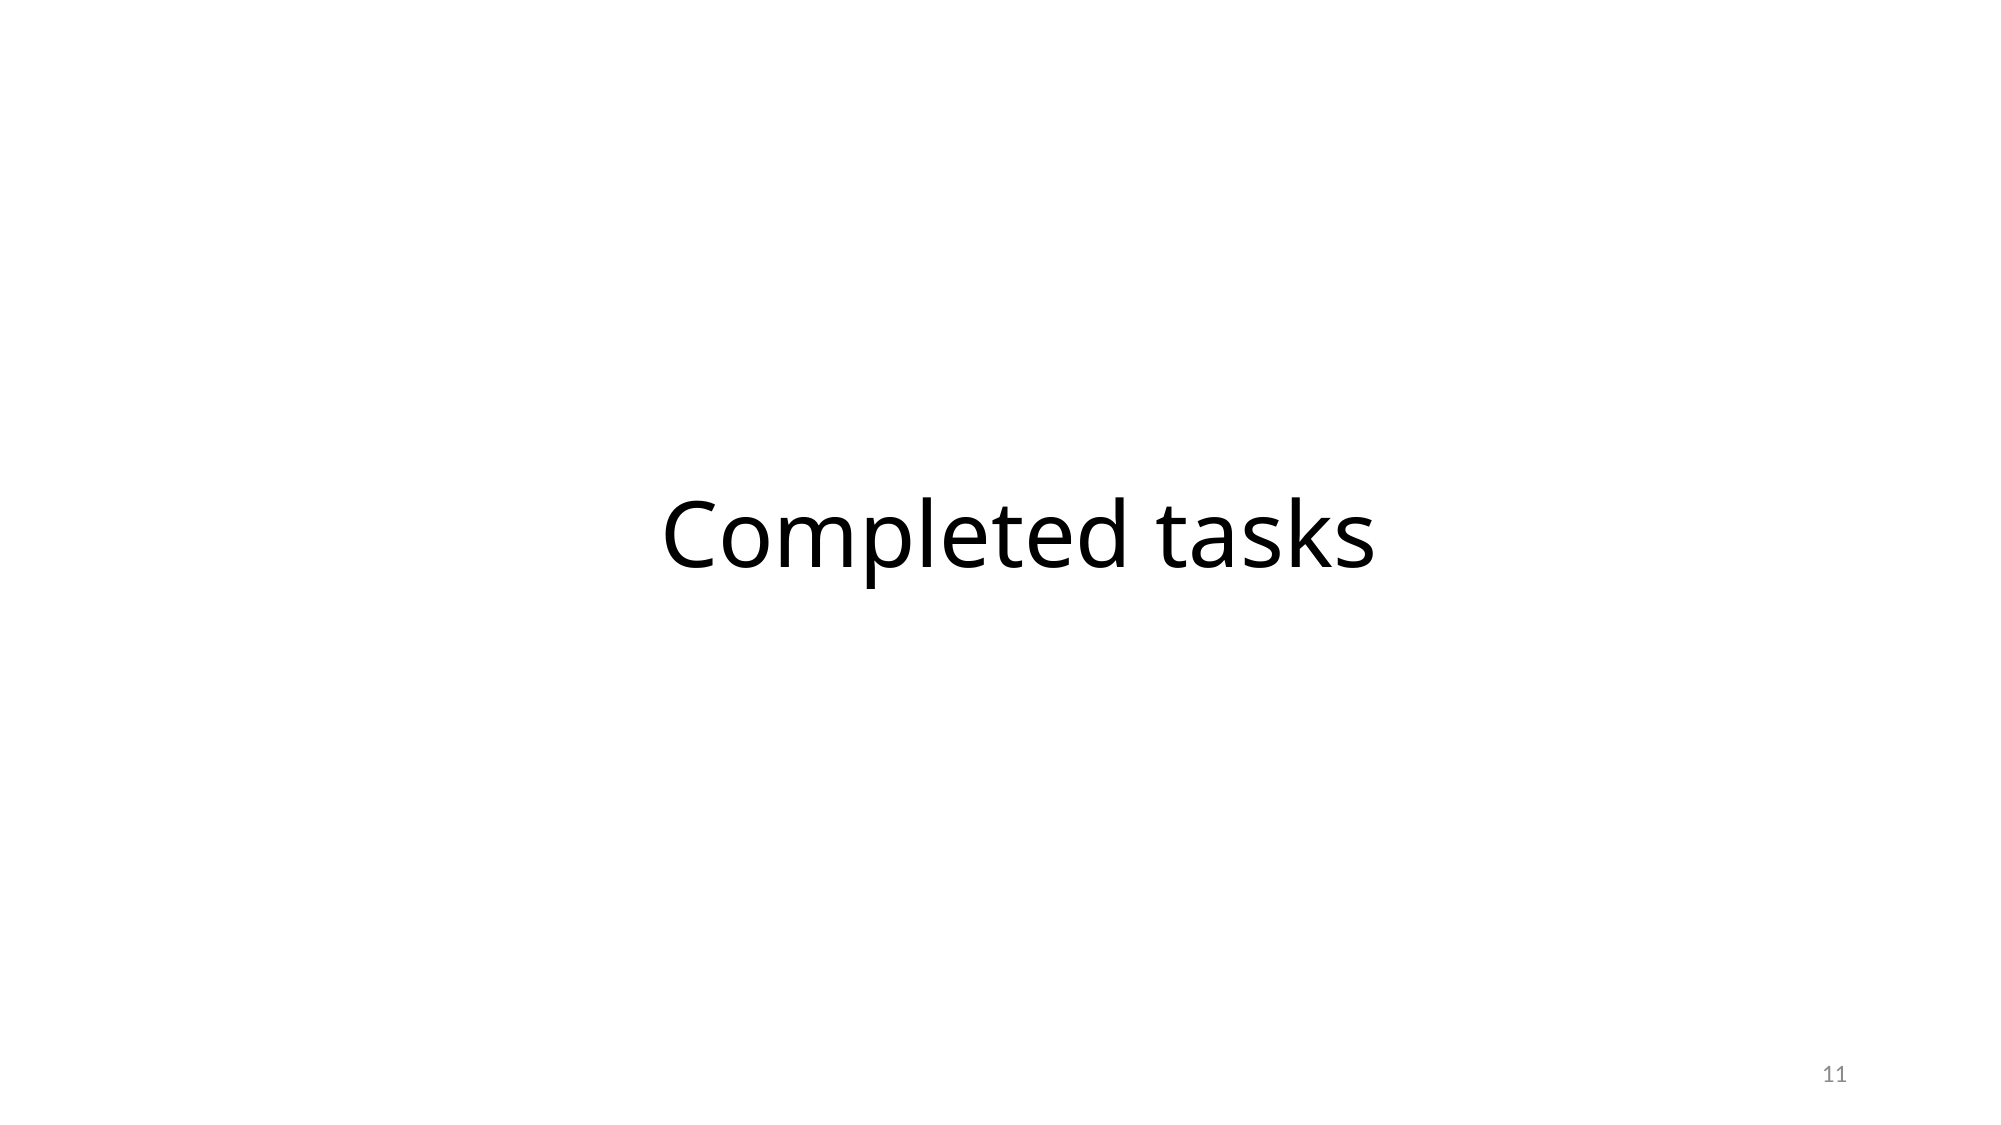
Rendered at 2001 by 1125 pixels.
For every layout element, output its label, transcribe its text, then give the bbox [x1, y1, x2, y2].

title Completed tasks [156, 429, 1882, 647]
slide_number 11 [1412, 1042, 1863, 1103]
